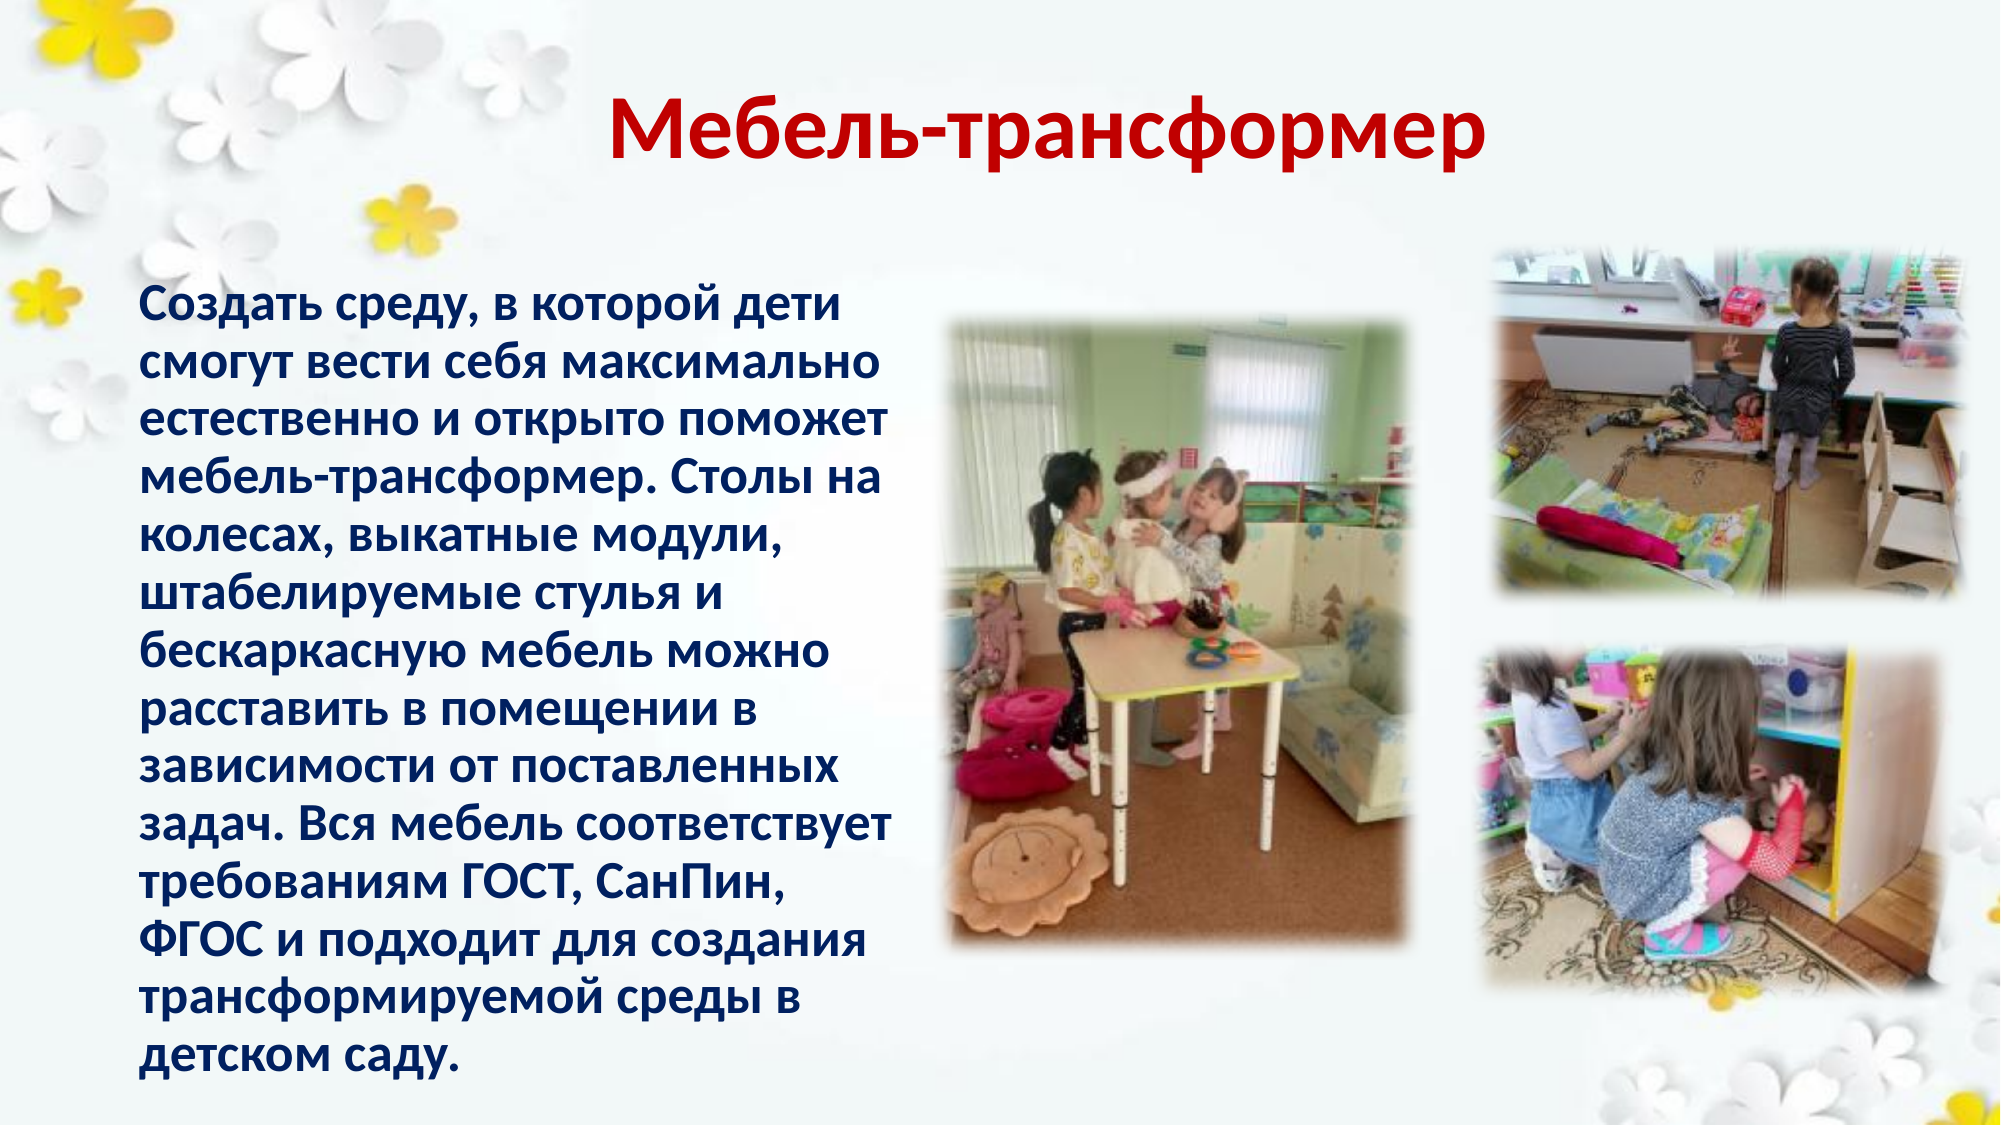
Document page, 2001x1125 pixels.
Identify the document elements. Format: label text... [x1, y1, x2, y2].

list Создать среду, в которой дети смогут вести себя максимально естественно и открыто поможет мебель-трансформер. Столы на колесах, выкатные модули, штабелируемые стулья и бескаркасную мебель можно расставить в помещении в зависимости от поставленных задач. Вся мебель соответствует требованиям ГОСТ, СанПин, ФГОС и подходит для создания трансформируемой среды в детском саду. [123, 266, 909, 1105]
picture [0, 0, 2001, 1125]
title Мебель-трансформер [185, 20, 1911, 238]
